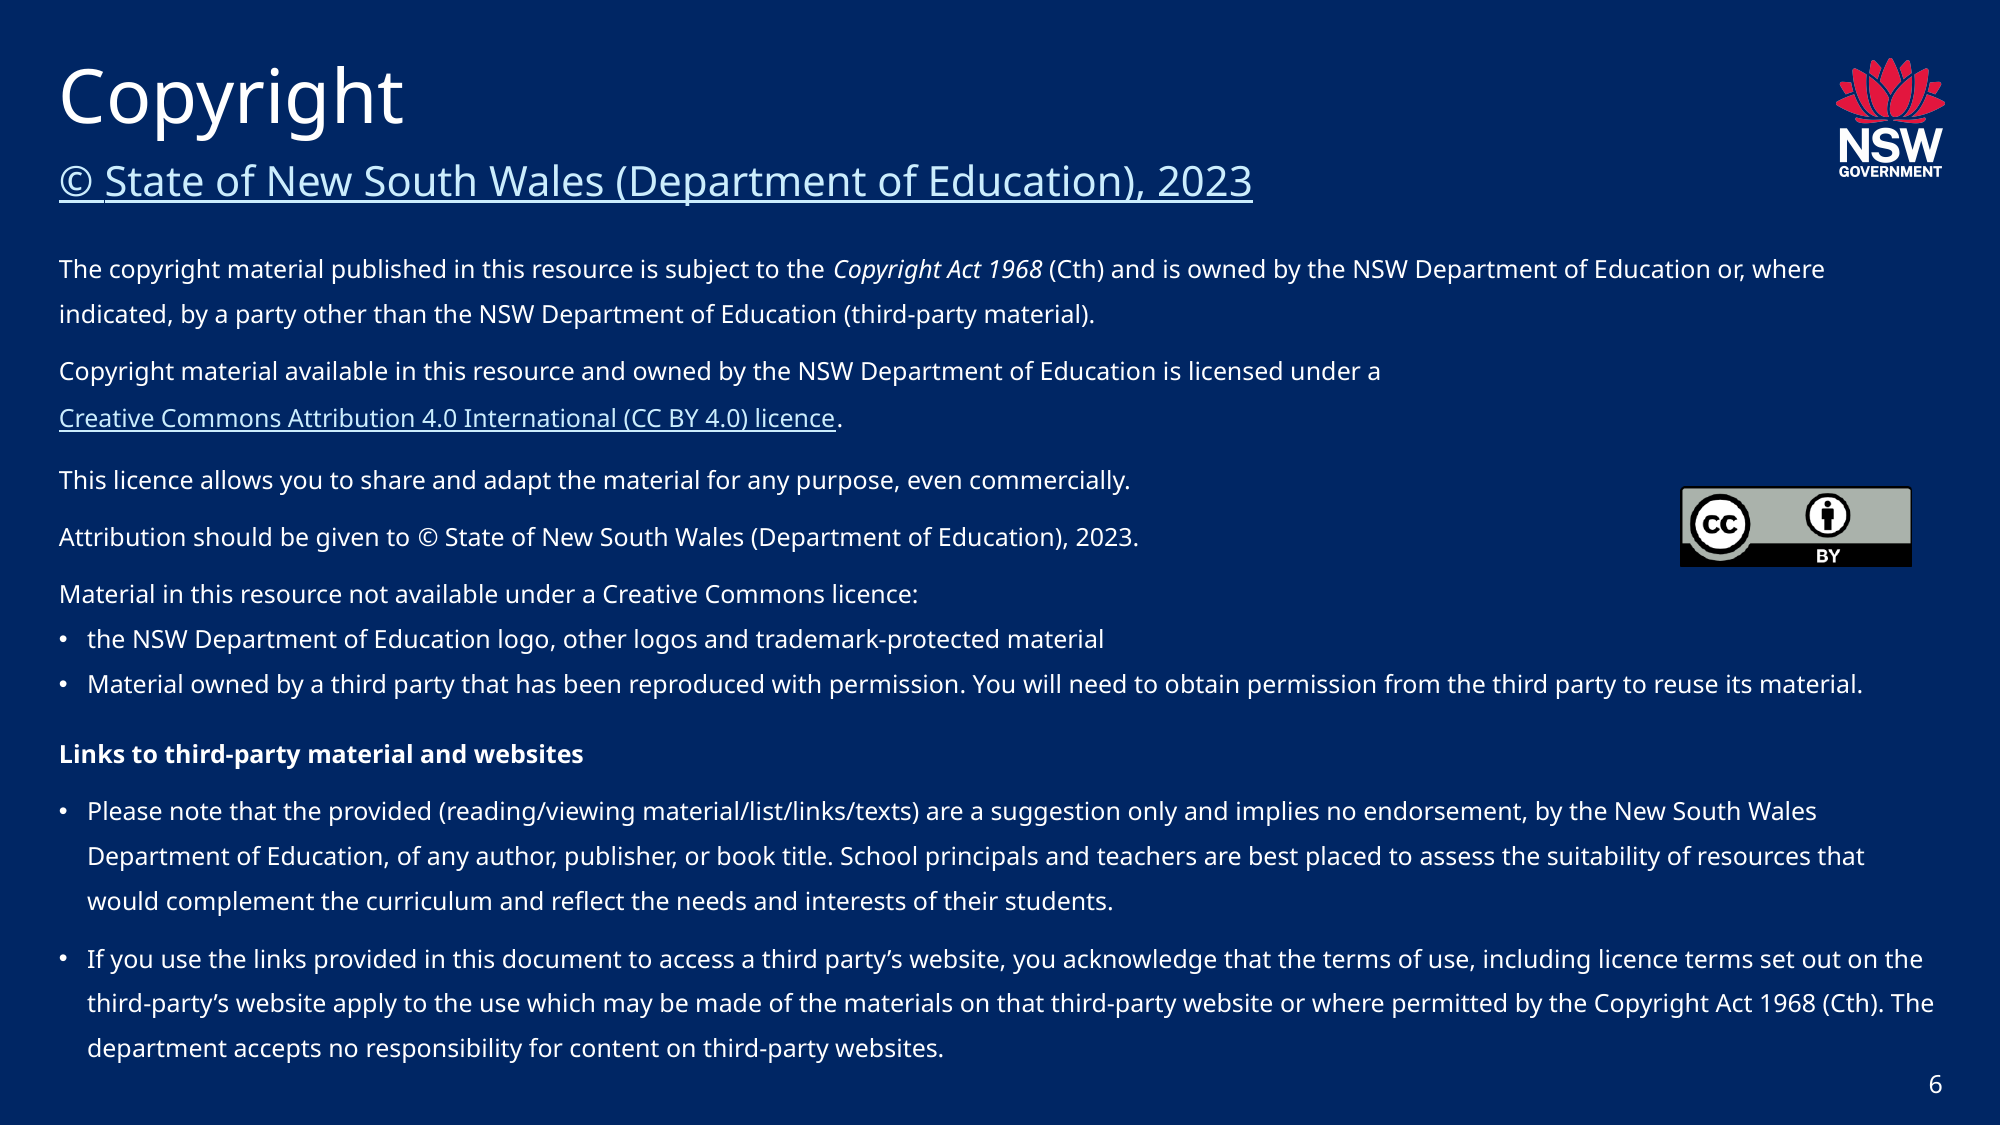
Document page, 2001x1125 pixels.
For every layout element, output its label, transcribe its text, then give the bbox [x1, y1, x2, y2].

list © State of New South Wales (Department of Education), 2023 [59, 160, 1713, 212]
title Copyright [59, 59, 1713, 148]
text_box The copyright material published in this resource is subject to the Copyright Act 1968 (Cth) and is owned by the NSW Department of Education or, where indicated, by a party other than the NSW Department of Education (third-party material). Copyright material available in this resource and owned by the NSW Department of Education is licensed under a Creative Commons Attribution 4.0 International (CC BY 4.0) licence. This licence allows you to share and adapt the material for any purpose, even commercially. Attribution should be given to © State of New South Wales (Department of Education), 2023. Material in this resource not available under a Creative Commons licence: the NSW Department of Education logo, other logos and trademark-protected material Material owned by a third party that has been reproduced with permission. You will need to obtain permission from the third party to reuse its material. Links to third-party material and websites Please note that the provided (reading/viewing material/list/links/texts) are a suggestion only and implies no endorsement, by the New South Wales Department of Education, of any author, publisher, or book title. School principals and teachers are best placed to assess the suitability of resources that would complement the curriculum and reflect the needs and interests of their students. If you use the links provided in this document to access a third party’s website, you acknowledge that the terms of use, including licence terms set out on the third-party’s website apply to the use which may be made of the materials on that third-party website or where permitted by the Copyright Act 1968 (Cth). The department accepts no responsibility for content on third-party websites. [59, 238, 1943, 1070]
picture [1836, 58, 1945, 177]
